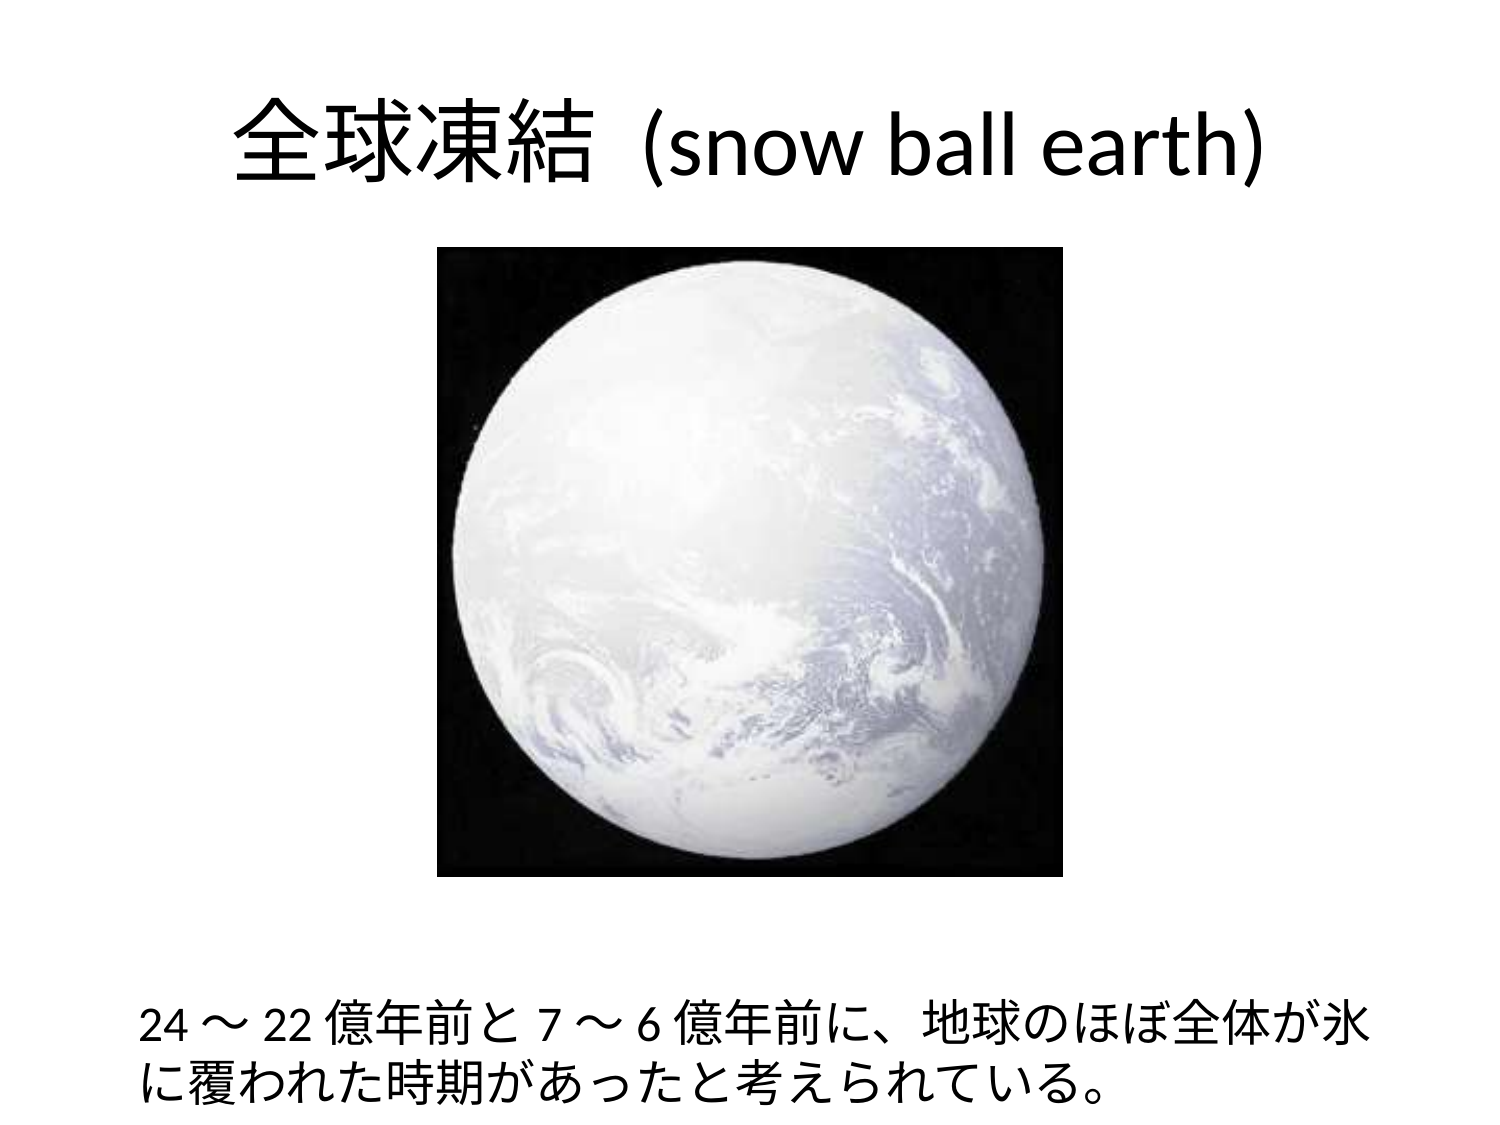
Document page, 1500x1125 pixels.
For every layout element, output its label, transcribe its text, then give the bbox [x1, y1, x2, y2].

text_box 24〜22億年前と7〜6億年前に、地球のほぼ全体が氷に覆われた時期があったと考えられている。 [123, 984, 1425, 1120]
picture [437, 247, 1063, 878]
title 全球凍結 (snow ball earth) [75, 45, 1425, 233]
